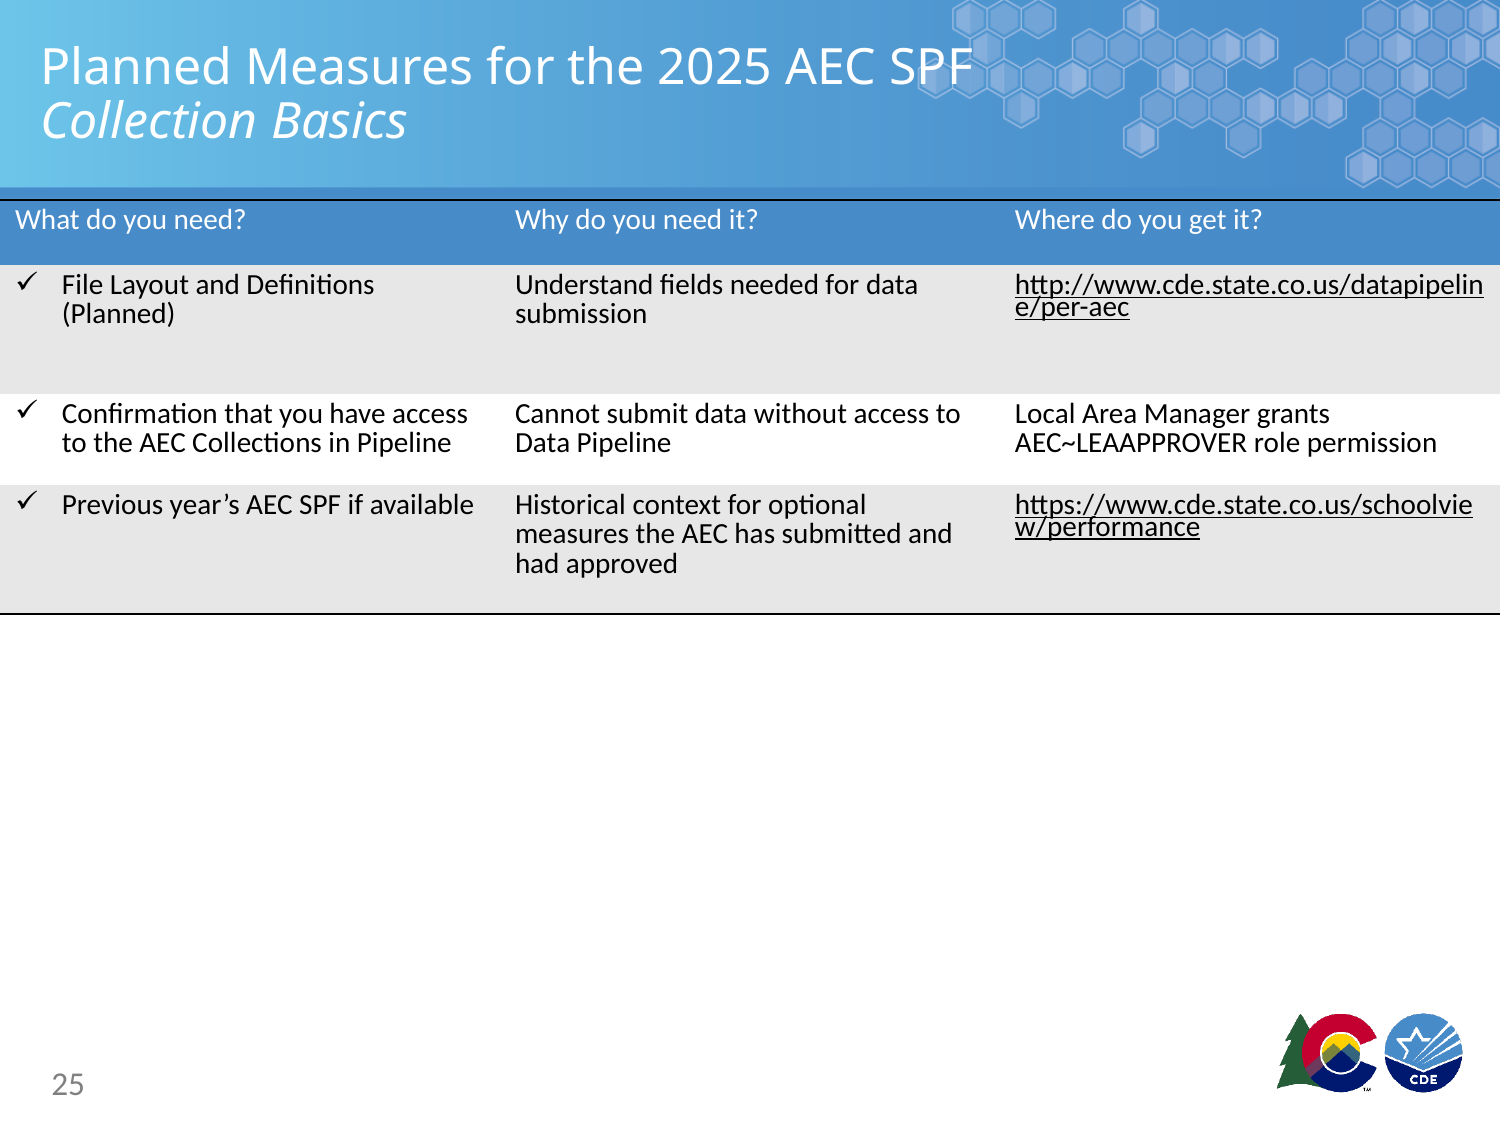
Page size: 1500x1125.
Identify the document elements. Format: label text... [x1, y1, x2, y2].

table_cell Historical context for optional measures the AEC has submitted and had approved [500, 485, 1000, 613]
slide_number 25 [36, 1054, 375, 1115]
table_cell Cannot submit data without access to Data Pipeline [500, 394, 1000, 485]
table_header Why do you need it? [500, 201, 1000, 265]
picture [1275, 1012, 1463, 1093]
table_cell Understand fields needed for data submission [500, 265, 1000, 394]
title Planned Measures for the 2025 AEC SPF Collection Basics [40, 41, 1038, 166]
table_cell Previous year’s AEC SPF if available [0, 485, 500, 613]
table_cell http://www.cde.state.co.us/datapipeline/per-aec [1000, 265, 1500, 394]
table_cell Local Area Manager grants AEC~LEAAPPROVER role permission [1000, 394, 1500, 485]
table_cell https://www.cde.state.co.us/schoolview/performance [1000, 485, 1500, 613]
picture [0, 0, 1500, 199]
table_cell File Layout and Definitions (Planned) [0, 265, 500, 394]
table_cell Confirmation that you have access to the AEC Collections in Pipeline [0, 394, 500, 485]
table_header Where do you get it? [1000, 201, 1500, 265]
table_header What do you need? [0, 201, 500, 265]
